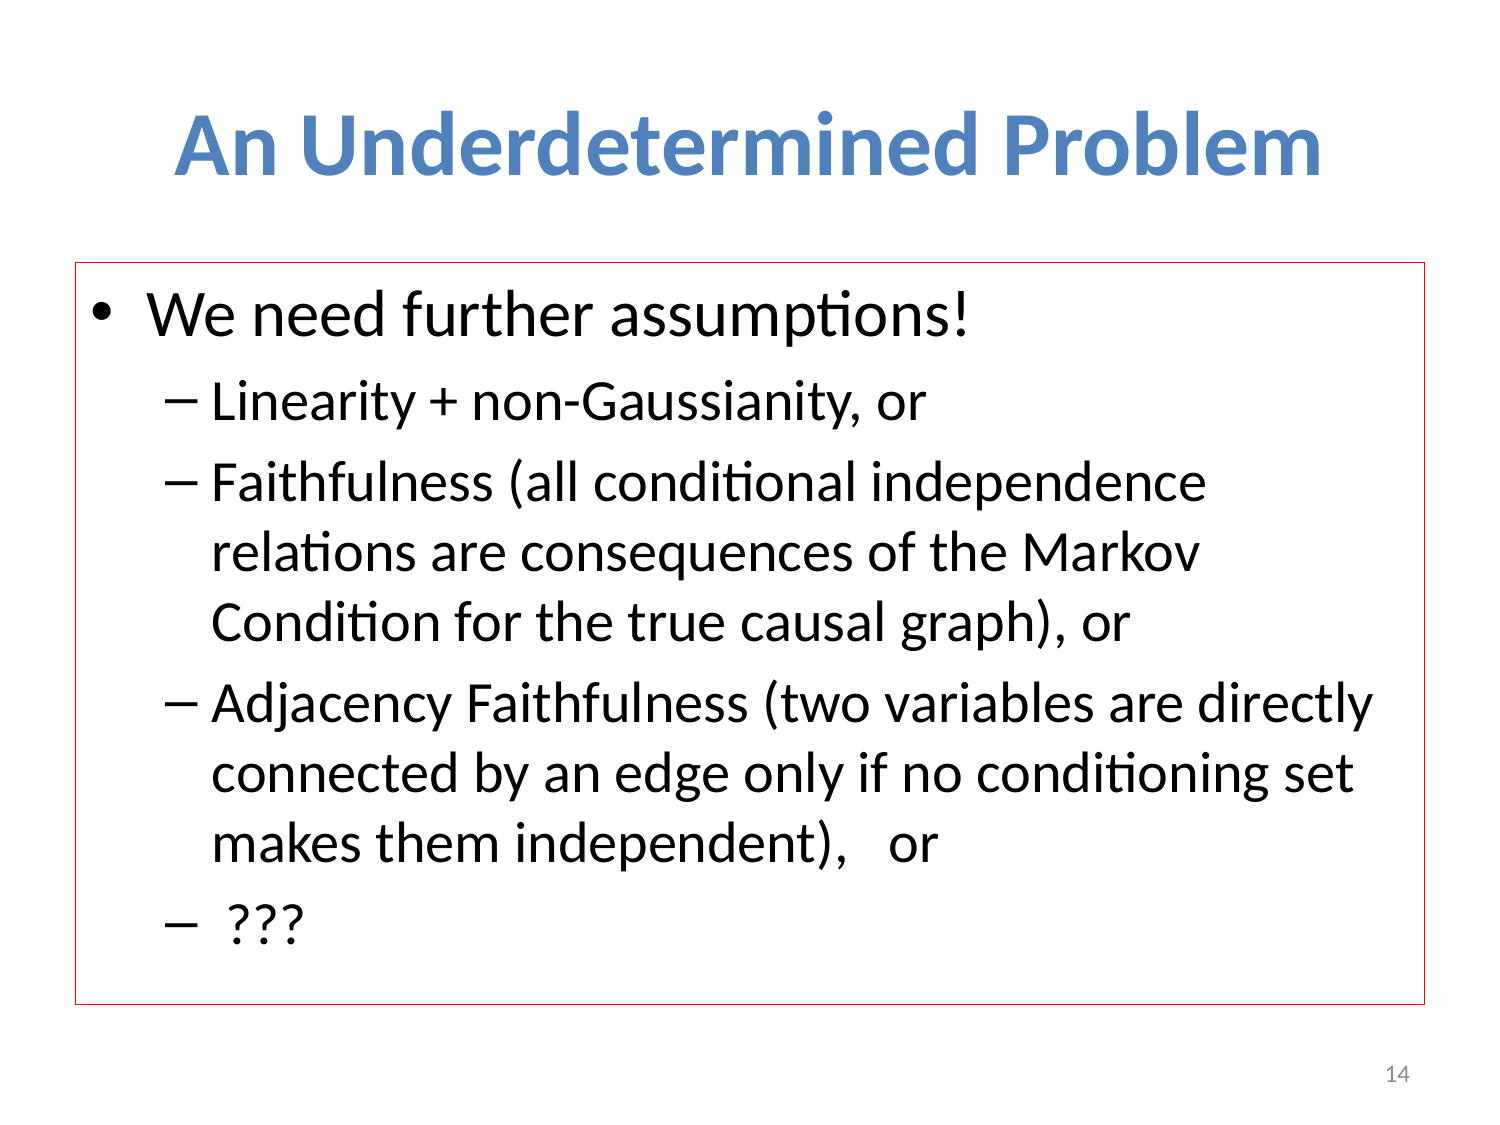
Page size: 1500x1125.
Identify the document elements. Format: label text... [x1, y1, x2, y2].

list We need further assumptions! Linearity + non-Gaussianity, or Faithfulness (all conditional independence relations are consequences of the Markov Condition for the true causal graph), or Adjacency Faithfulness (two variables are directly connected by an edge only if no conditioning set makes them independent), or ??? [75, 262, 1425, 1005]
slide_number 14 [1074, 1042, 1425, 1103]
title An Underdetermined Problem [75, 45, 1425, 233]
